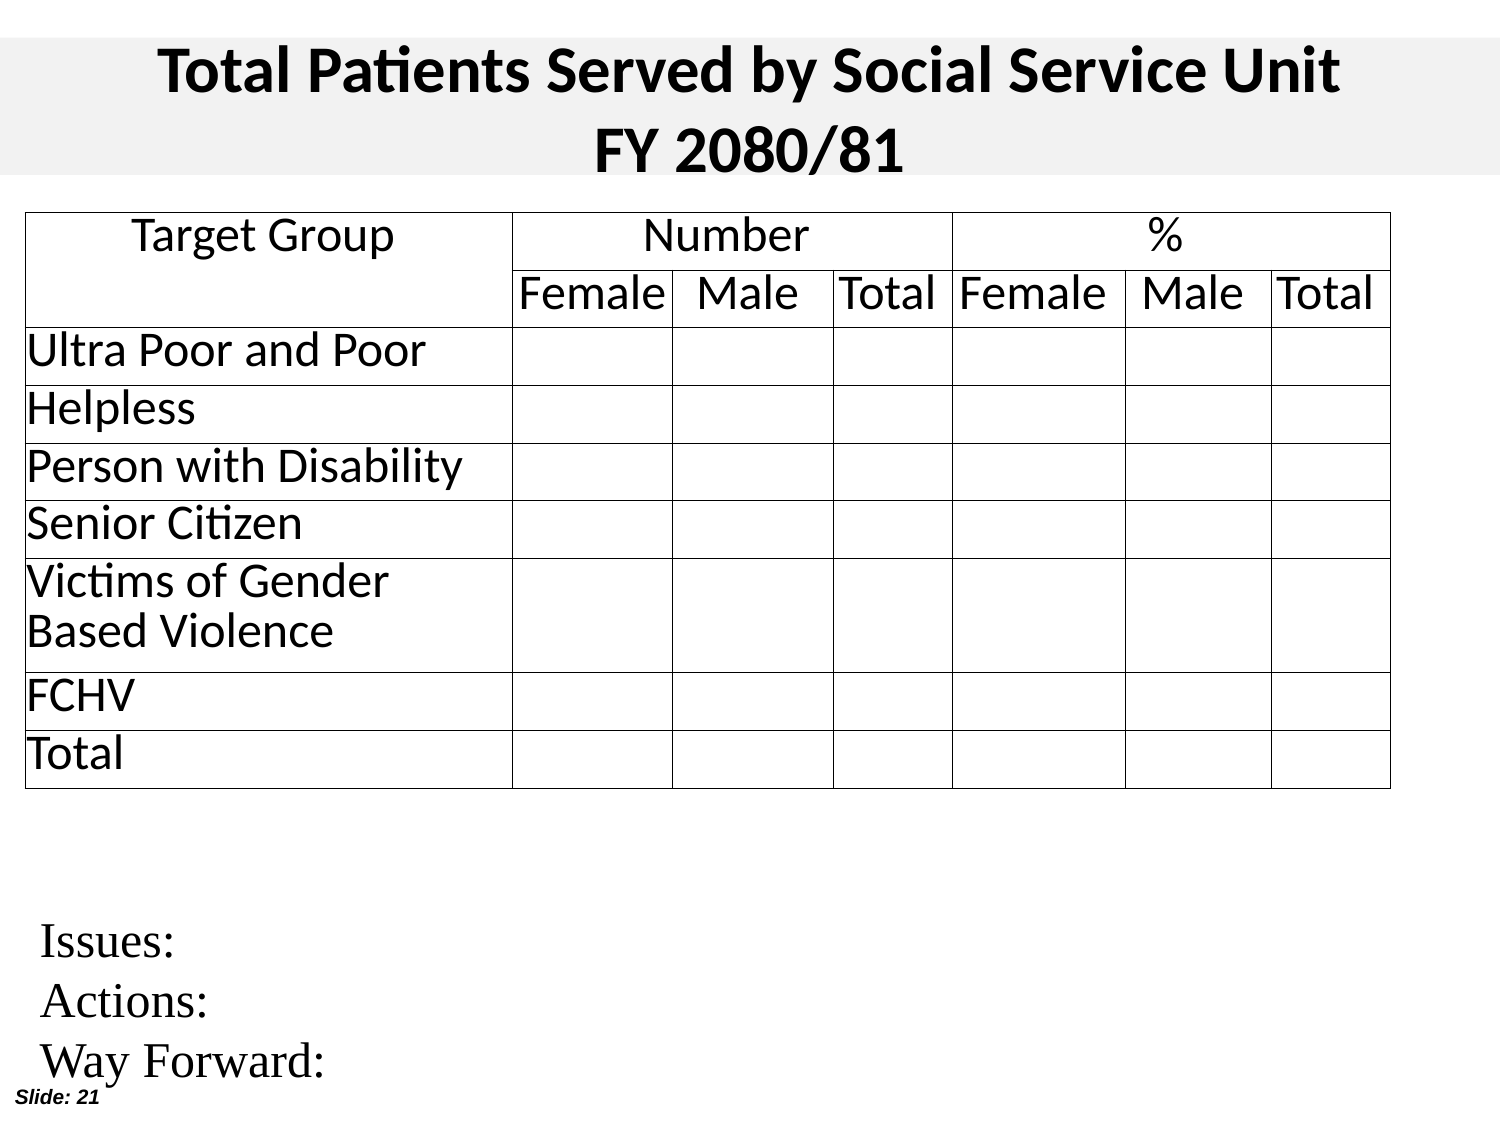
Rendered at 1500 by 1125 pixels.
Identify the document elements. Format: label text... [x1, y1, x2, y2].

table_cell [673, 501, 833, 558]
table_cell [953, 328, 1125, 385]
table_cell [953, 444, 1125, 500]
table_cell [834, 501, 952, 558]
table_cell [1272, 328, 1390, 385]
table_cell [1272, 731, 1390, 788]
table_cell [953, 386, 1125, 443]
table_header Target Group [26, 213, 512, 327]
table_cell [834, 731, 952, 788]
table_cell [834, 444, 952, 500]
table_cell [834, 386, 952, 443]
table_cell [1272, 386, 1390, 443]
table_cell [673, 328, 833, 385]
table_cell [513, 673, 672, 730]
table_cell [953, 673, 1125, 730]
table_header Number [513, 213, 952, 270]
table_cell [1126, 501, 1271, 558]
table_cell [513, 501, 672, 558]
table_cell [513, 444, 672, 500]
table_cell [953, 501, 1125, 558]
table_cell [513, 386, 672, 443]
table_cell Female [513, 271, 672, 327]
table_cell [1126, 559, 1271, 672]
table_cell [953, 559, 1125, 672]
table_cell [513, 328, 672, 385]
table_cell Victims of Gender Based Violence [26, 559, 512, 672]
table_cell [673, 731, 833, 788]
table_cell [1126, 386, 1271, 443]
table_cell Senior Citizen [26, 501, 512, 558]
table_cell [1272, 444, 1390, 500]
table_cell Female [953, 271, 1125, 327]
title Total Patients Served by Social Service Unit FY 2080/81 [0, 37, 1500, 176]
table_cell [834, 559, 952, 672]
table_cell [513, 731, 672, 788]
table_cell Total [834, 271, 952, 327]
table_cell [1126, 444, 1271, 500]
table_cell [834, 328, 952, 385]
table_cell Person with Disability [26, 444, 512, 500]
table_cell [513, 559, 672, 672]
table_cell [1272, 673, 1390, 730]
table_cell [673, 386, 833, 443]
table_cell [1126, 328, 1271, 385]
table_cell Ultra Poor and Poor [26, 328, 512, 385]
table_cell [1272, 559, 1390, 672]
table_cell Helpless [26, 386, 512, 443]
table_cell [834, 673, 952, 730]
table_cell [1126, 673, 1271, 730]
table_cell FCHV [26, 673, 512, 730]
table_cell Total [26, 731, 512, 788]
text_box Issues: Actions: Way Forward: [24, 899, 1388, 1095]
table_cell [953, 731, 1125, 788]
table_cell [673, 444, 833, 500]
table_cell Male [673, 271, 833, 327]
table_cell [673, 559, 833, 672]
table_cell [673, 673, 833, 730]
table_cell Total [1272, 271, 1390, 327]
table_header % [953, 213, 1390, 270]
table_cell [1272, 501, 1390, 558]
table_cell Male [1126, 271, 1271, 327]
table_cell [1126, 731, 1271, 788]
